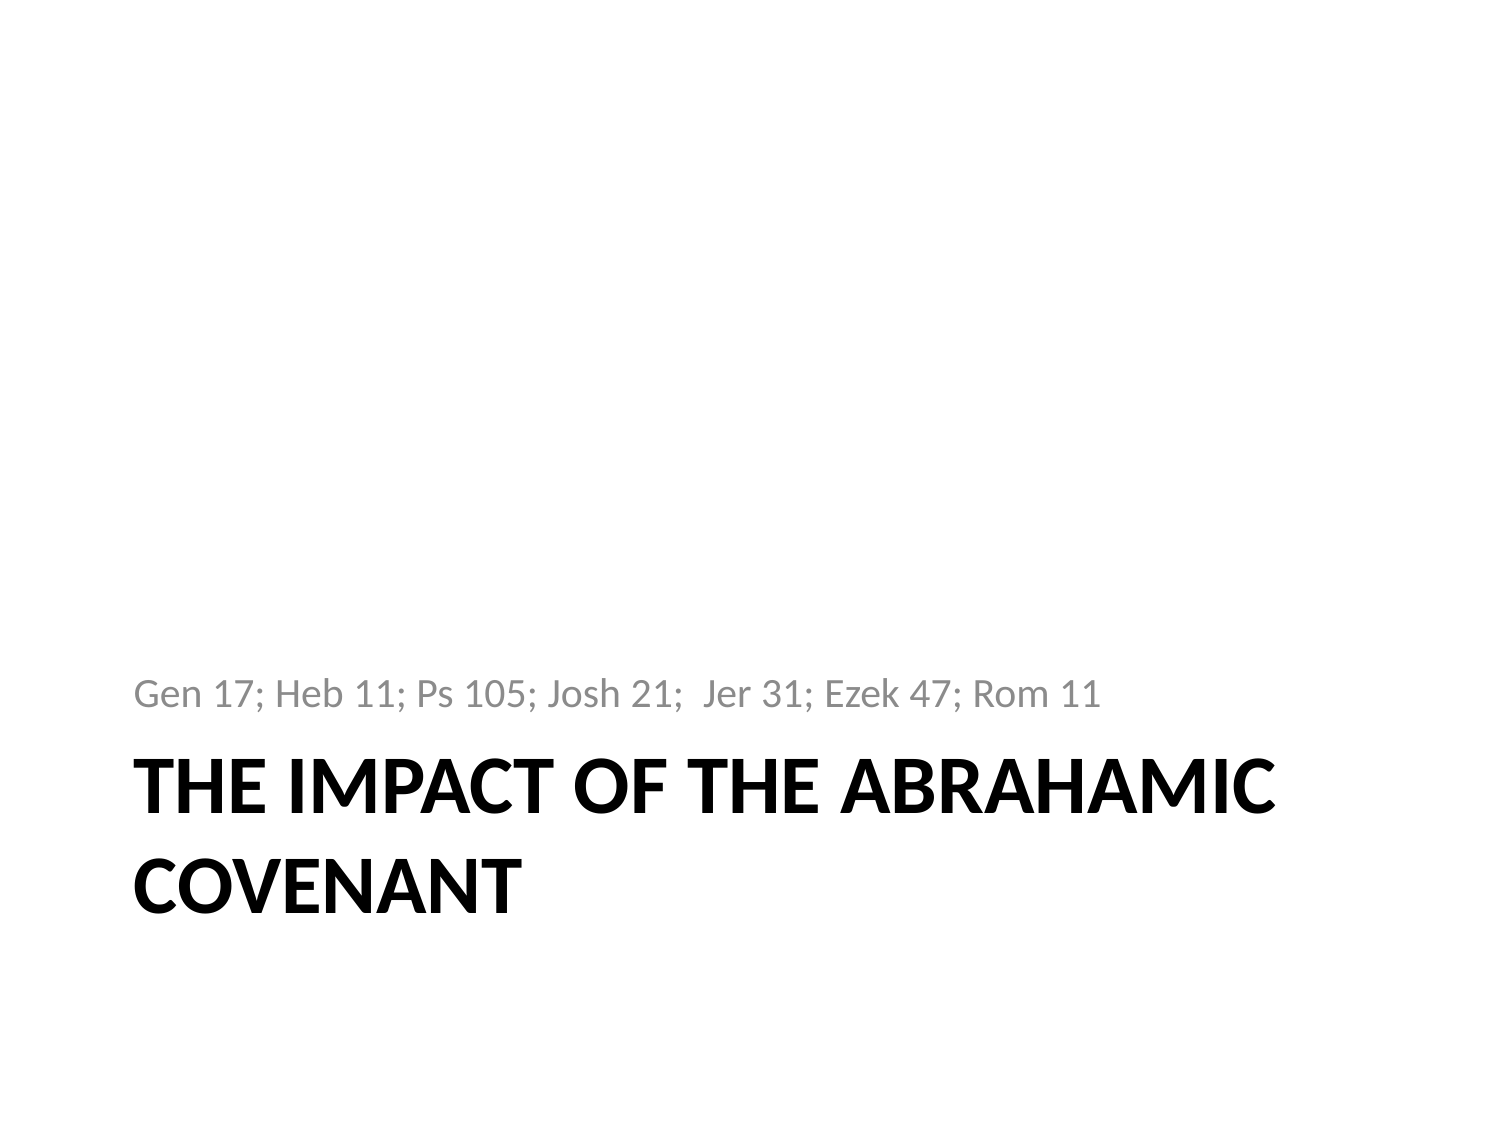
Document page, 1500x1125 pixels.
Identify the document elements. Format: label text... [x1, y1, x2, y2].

title The Impact of the Abrahamic Covenant [118, 723, 1394, 947]
list Gen 17; Heb 11; Ps 105; Josh 21; Jer 31; Ezek 47; Rom 11 [118, 476, 1394, 723]
